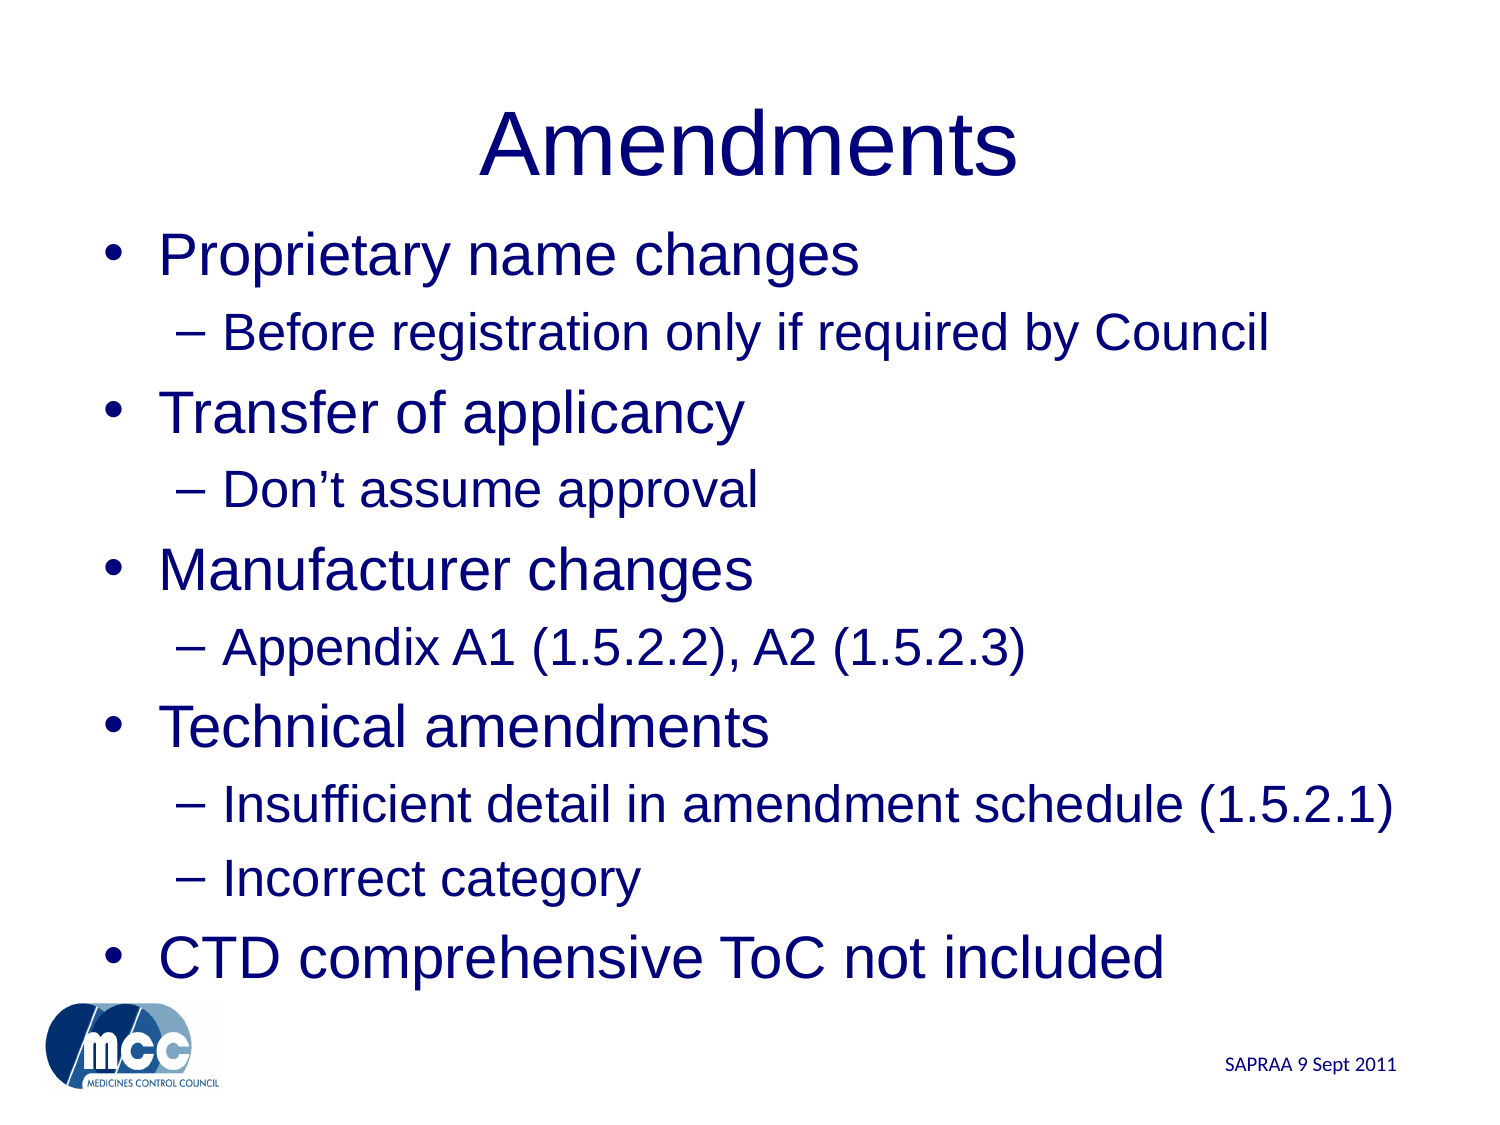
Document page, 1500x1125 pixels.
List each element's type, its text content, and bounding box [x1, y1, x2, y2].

picture [41, 999, 222, 1094]
title Amendments [75, 45, 1425, 233]
list Proprietary name changes Before registration only if required by Council Transfer of applicancy Don’t assume approval Manufacturer changes Appendix A1 (1.5.2.2), A2 (1.5.2.3) Technical amendments Insufficient detail in amendment schedule (1.5.2.1) Incorrect category CTD comprehensive ToC not included [88, 208, 1471, 1005]
